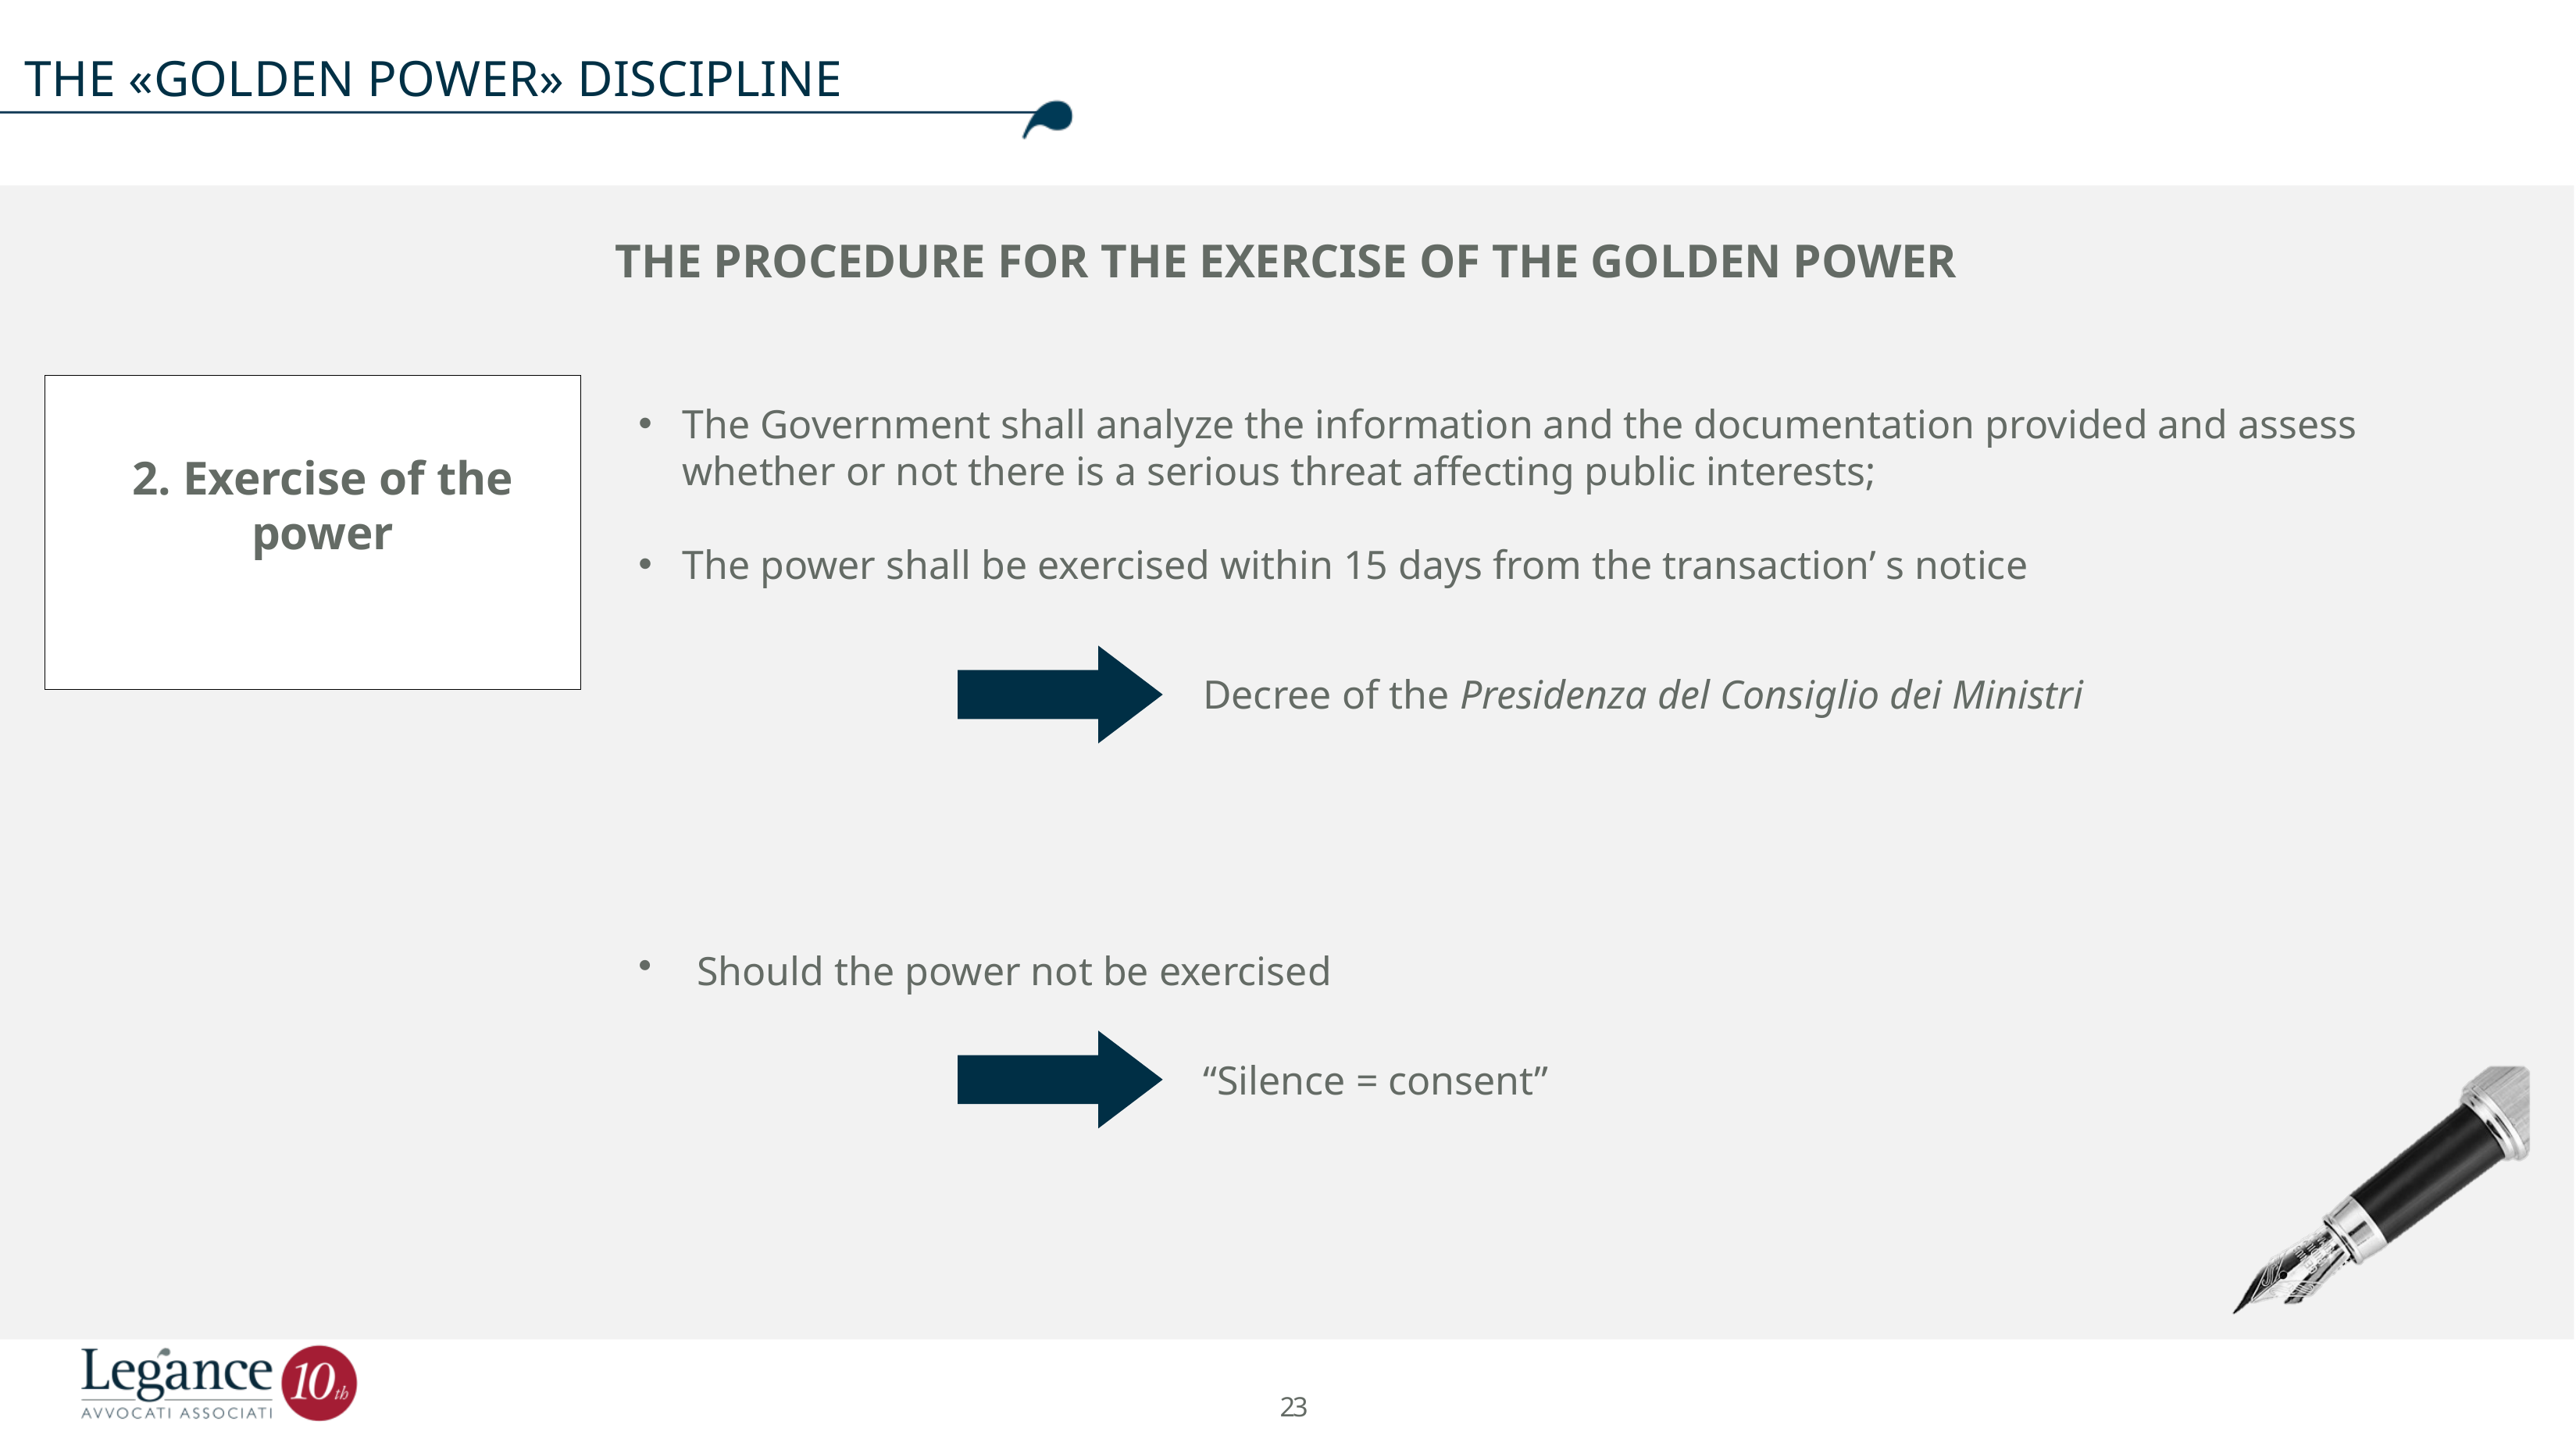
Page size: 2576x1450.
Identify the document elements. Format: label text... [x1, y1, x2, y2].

text_box [0, 185, 2574, 1340]
text_box “Silence = consent” [1191, 1049, 1846, 1109]
picture [1014, 95, 1081, 144]
text_box [958, 1030, 1163, 1129]
text_box The Government shall analyze the information and the documentation provided and assess whether or not there is a serious threat affecting public interests; The power shall be exercised within 15 days from the transaction’ s notice [626, 393, 2446, 593]
text_box Should the power not be exercised [626, 941, 1601, 1000]
picture [2215, 1059, 2531, 1340]
text_box [45, 375, 581, 690]
picture [73, 1339, 361, 1429]
text_box [958, 645, 1163, 744]
text_box 2. Exercise of the power [87, 444, 559, 565]
slide_number 23 [1276, 1390, 1313, 1450]
text_box Decree of the Presidenza del Consiglio dei Ministri [1191, 664, 2198, 723]
text_box THE PROCEDURE FOR THE EXERCISE OF THE GOLDEN POWER [456, 231, 2117, 287]
text_box THE «GOLDEN POWER» DISCIPLINE [16, 41, 966, 113]
